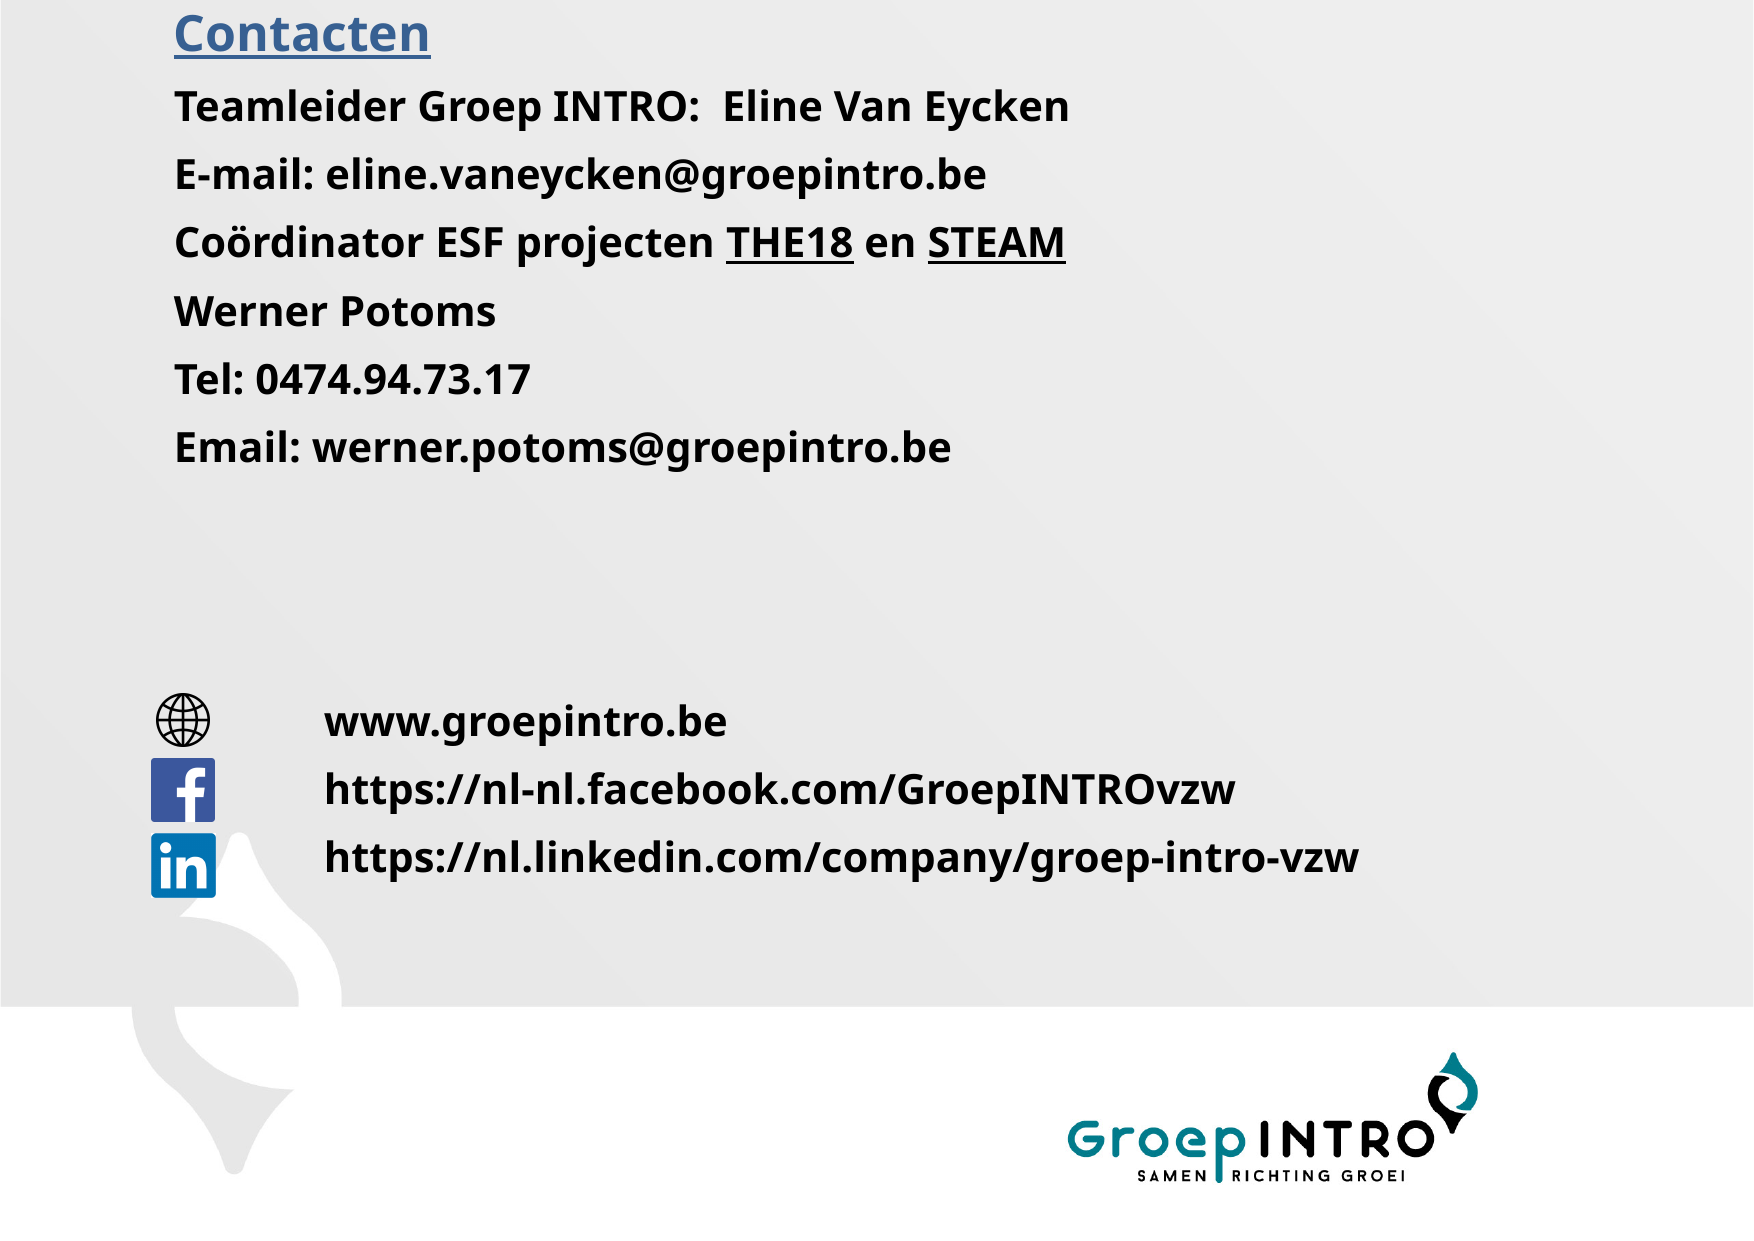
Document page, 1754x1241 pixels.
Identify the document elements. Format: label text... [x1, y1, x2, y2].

list Contacten Teamleider Groep INTRO: Eline Van Eycken E-mail: eline.vaneycken@groepintro.be Coördinator ESF projecten THE18 en STEAM Werner Potoms Tel: 0474.94.73.17 Email: werner.potoms@groepintro.be www.groepintro.be https://nl-nl.facebook.com/GroepINTROvzw https://nl.linkedin.com/company/groep-intro-vzw [156, 0, 1602, 473]
picture [0, 0, 1754, 1241]
